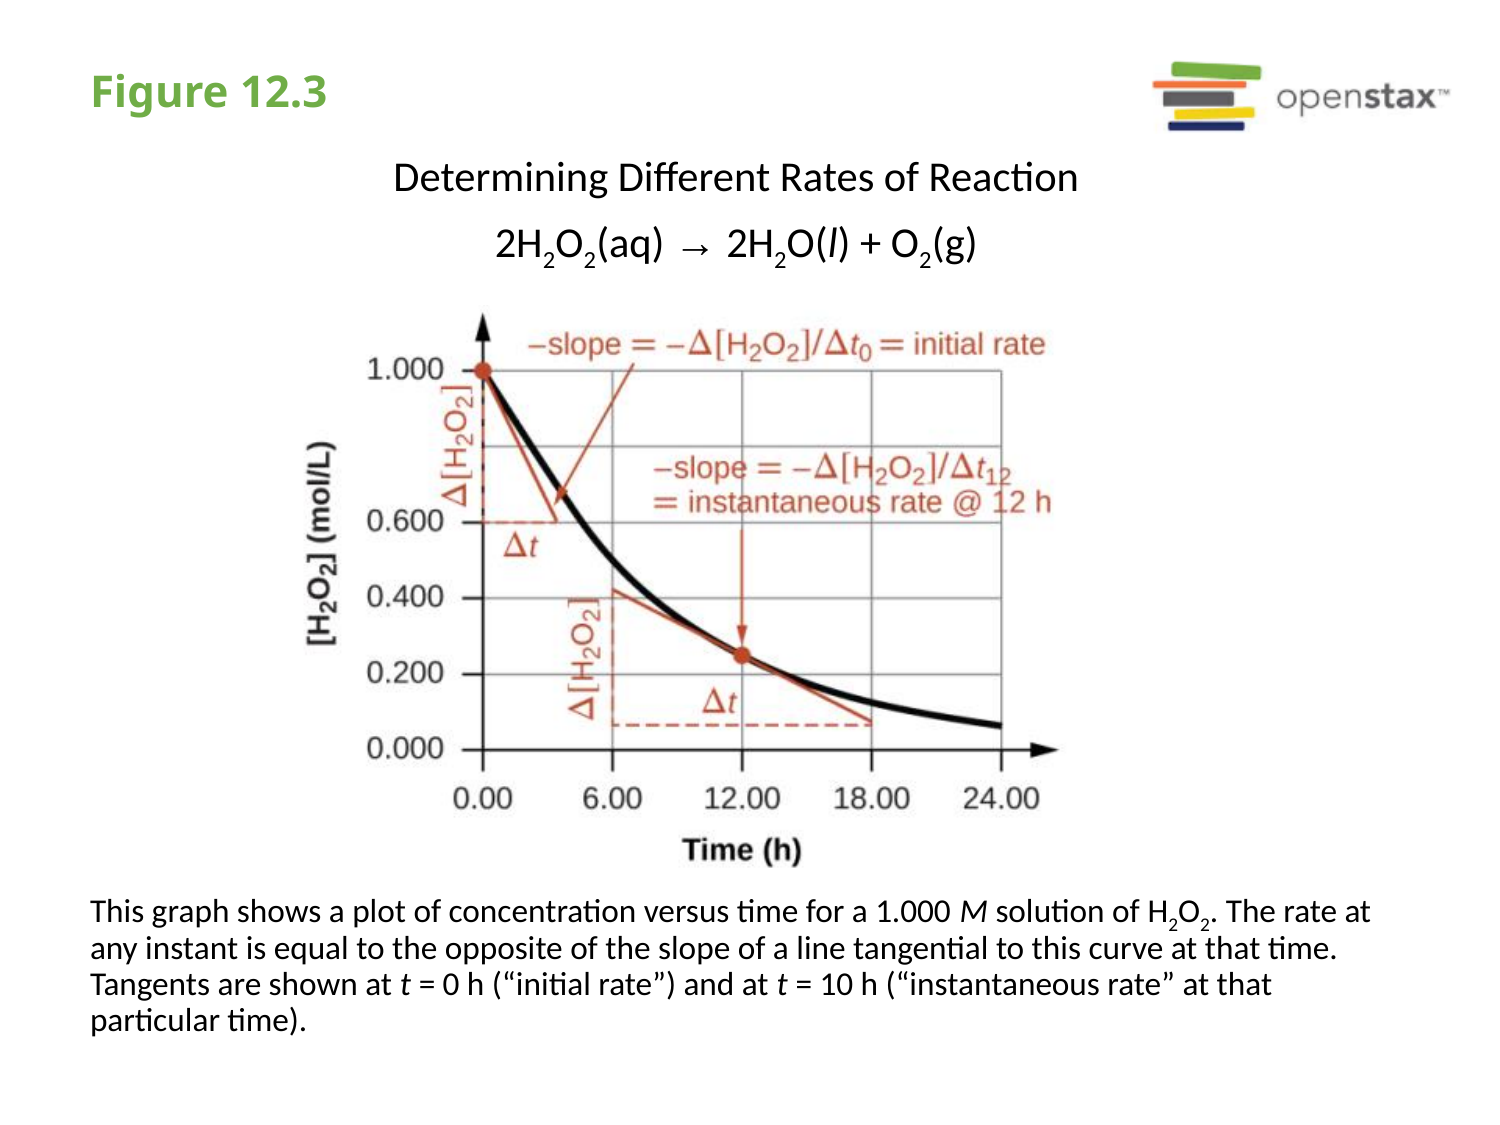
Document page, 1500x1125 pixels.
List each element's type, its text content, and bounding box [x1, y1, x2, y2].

title Figure 12.3 [75, 39, 1398, 147]
picture [279, 305, 1085, 871]
text_box Determining Different Rates of Reaction 2H2O2(aq) → 2H2O(l) + O2(g) [75, 147, 1398, 277]
list This graph shows a plot of concentration versus time for a 1.000 M solution of H2O2. The rate at any instant is equal to the opposite of the slope of a line tangential to this curve at that time. Tangents are shown at t = 0 h (“initial rate”) and at t = 10 h (“instantaneous rate” at that particular time). [75, 882, 1398, 1049]
picture [1398, 59, 1452, 134]
